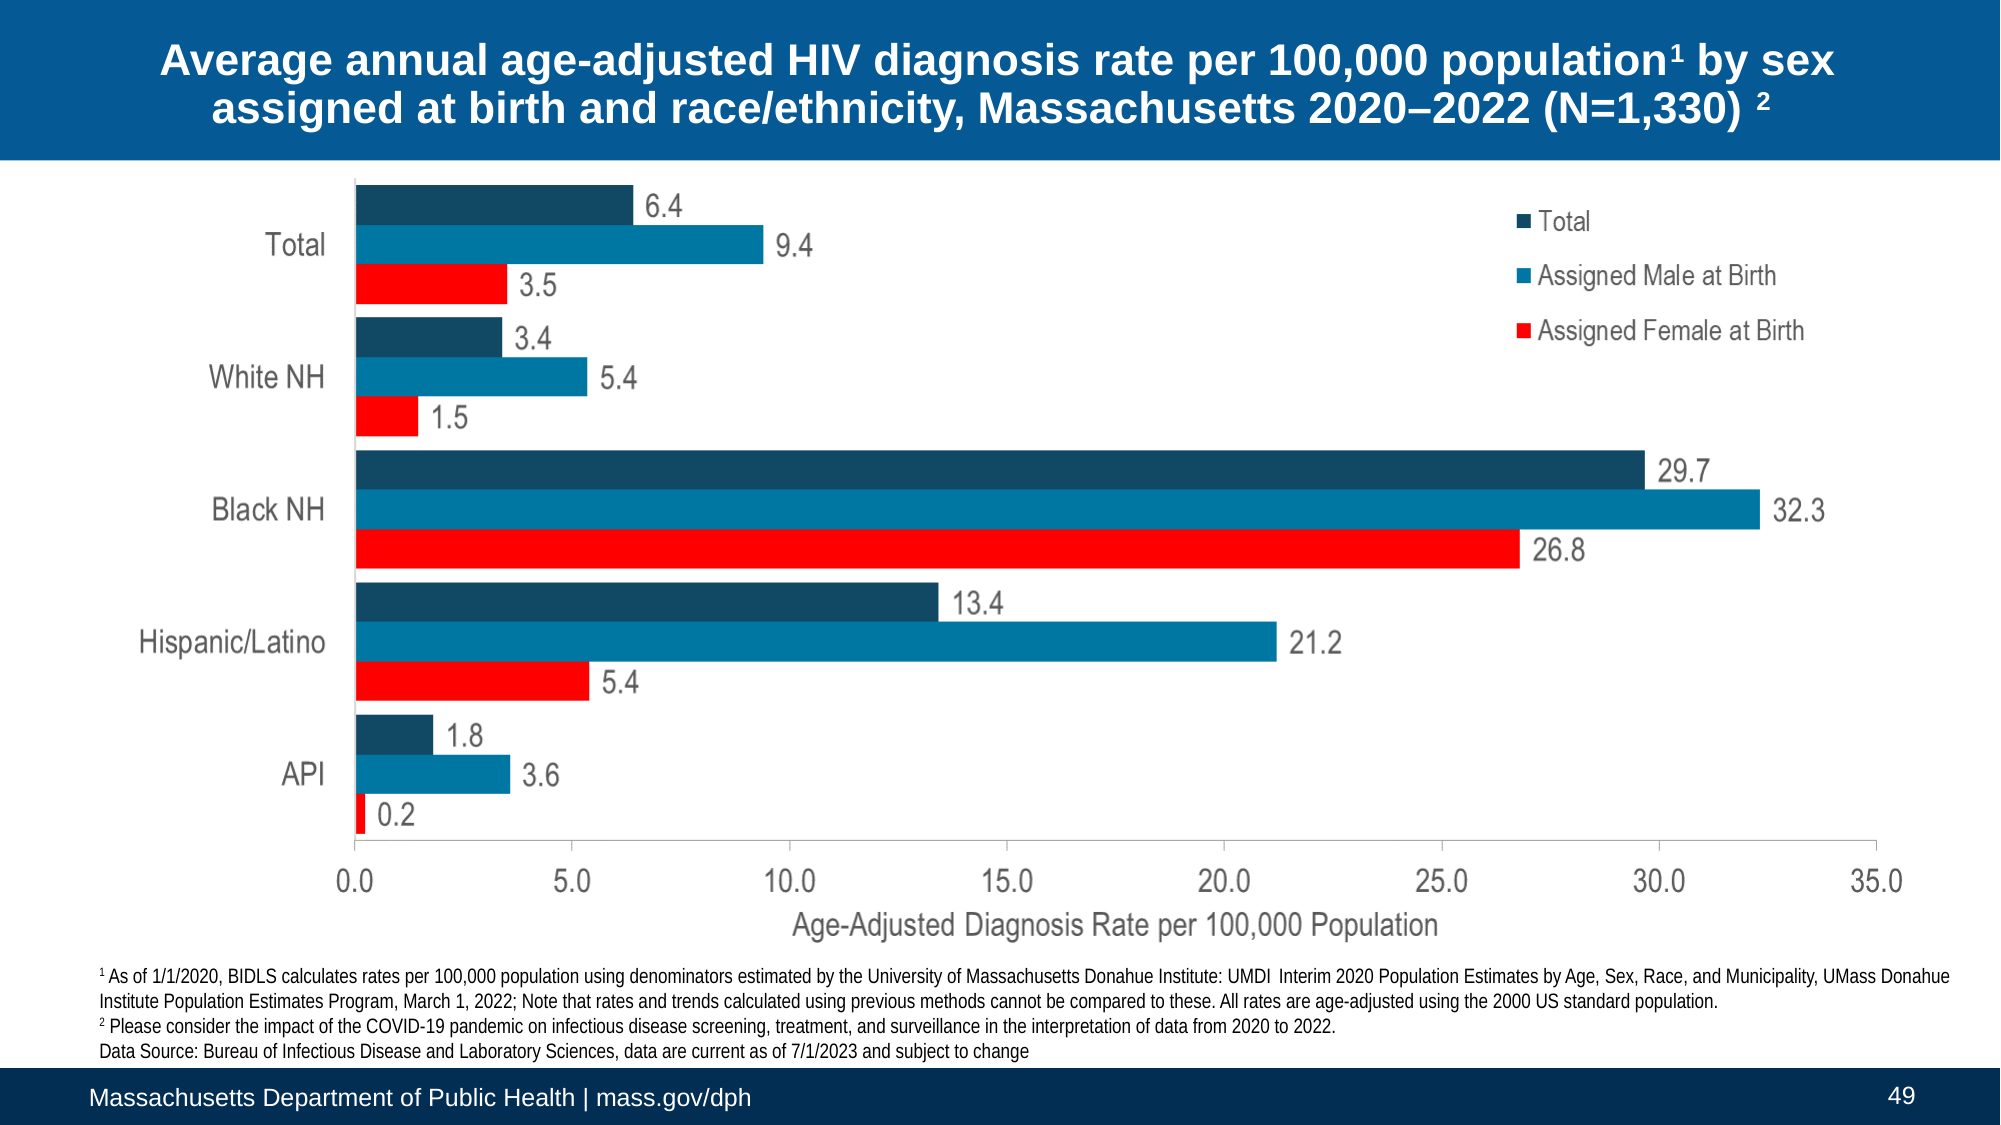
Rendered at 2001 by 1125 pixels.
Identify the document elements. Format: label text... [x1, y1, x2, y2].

slide_number 49 [1482, 1065, 1931, 1125]
picture [72, 168, 1929, 946]
text_box 1 As of 1/1/2020, BIDLS calculates rates per 100,000 population using denominators estimated by the University of Massachusetts Donahue Institute: UMDI Interim 2020 Population Estimates by Age, Sex, Race, and Municipality, UMass Donahue Institute Population Estimates Program, March 1, 2022; Note that rates and trends calculated using previous methods cannot be compared to these. All rates are age-adjusted using the 2000 US standard population. 2 Please consider the impact of the COVID-19 pandemic on infectious disease screening, treatment, and surveillance in the interpretation of data from 2020 to 2022. Data Source: Bureau of Infectious Disease and Laboratory Sciences, data are current as of 7/1/2023 and subject to change [84, 954, 1967, 1070]
title Average annual age-adjusted HIV diagnosis rate per 100,000 population1 by sex assigned at birth and race/ethnicity, Massachusetts 2020–2022 (N=1,330) 2 [97, 13, 1898, 157]
